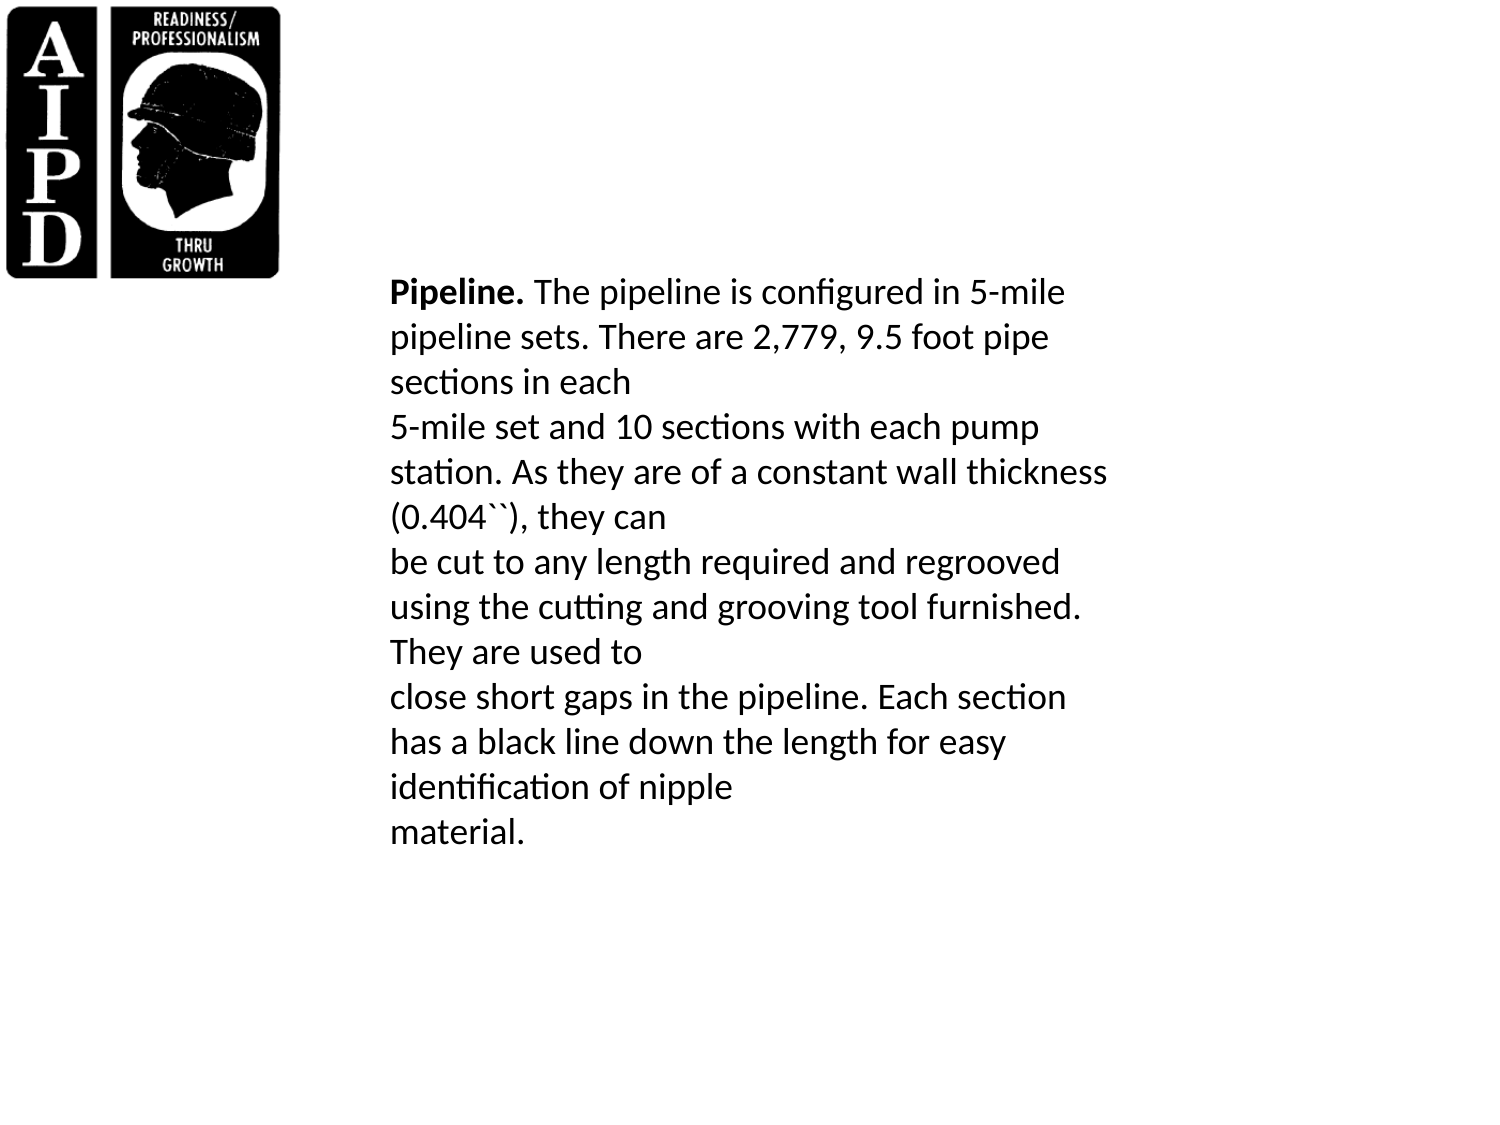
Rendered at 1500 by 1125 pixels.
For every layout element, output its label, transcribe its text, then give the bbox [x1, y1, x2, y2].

picture [0, 0, 289, 288]
text_box Pipeline. The pipeline is configured in 5-mile pipeline sets. There are 2,779, 9.5 foot pipe sections in each 5-mile set and 10 sections with each pump station. As they are of a constant wall thickness (0.404``), they can be cut to any length required and regrooved using the cutting and grooving tool furnished. They are used to close short gaps in the pipeline. Each section has a black line down the length for easy identification of nipple material. [374, 259, 1125, 860]
